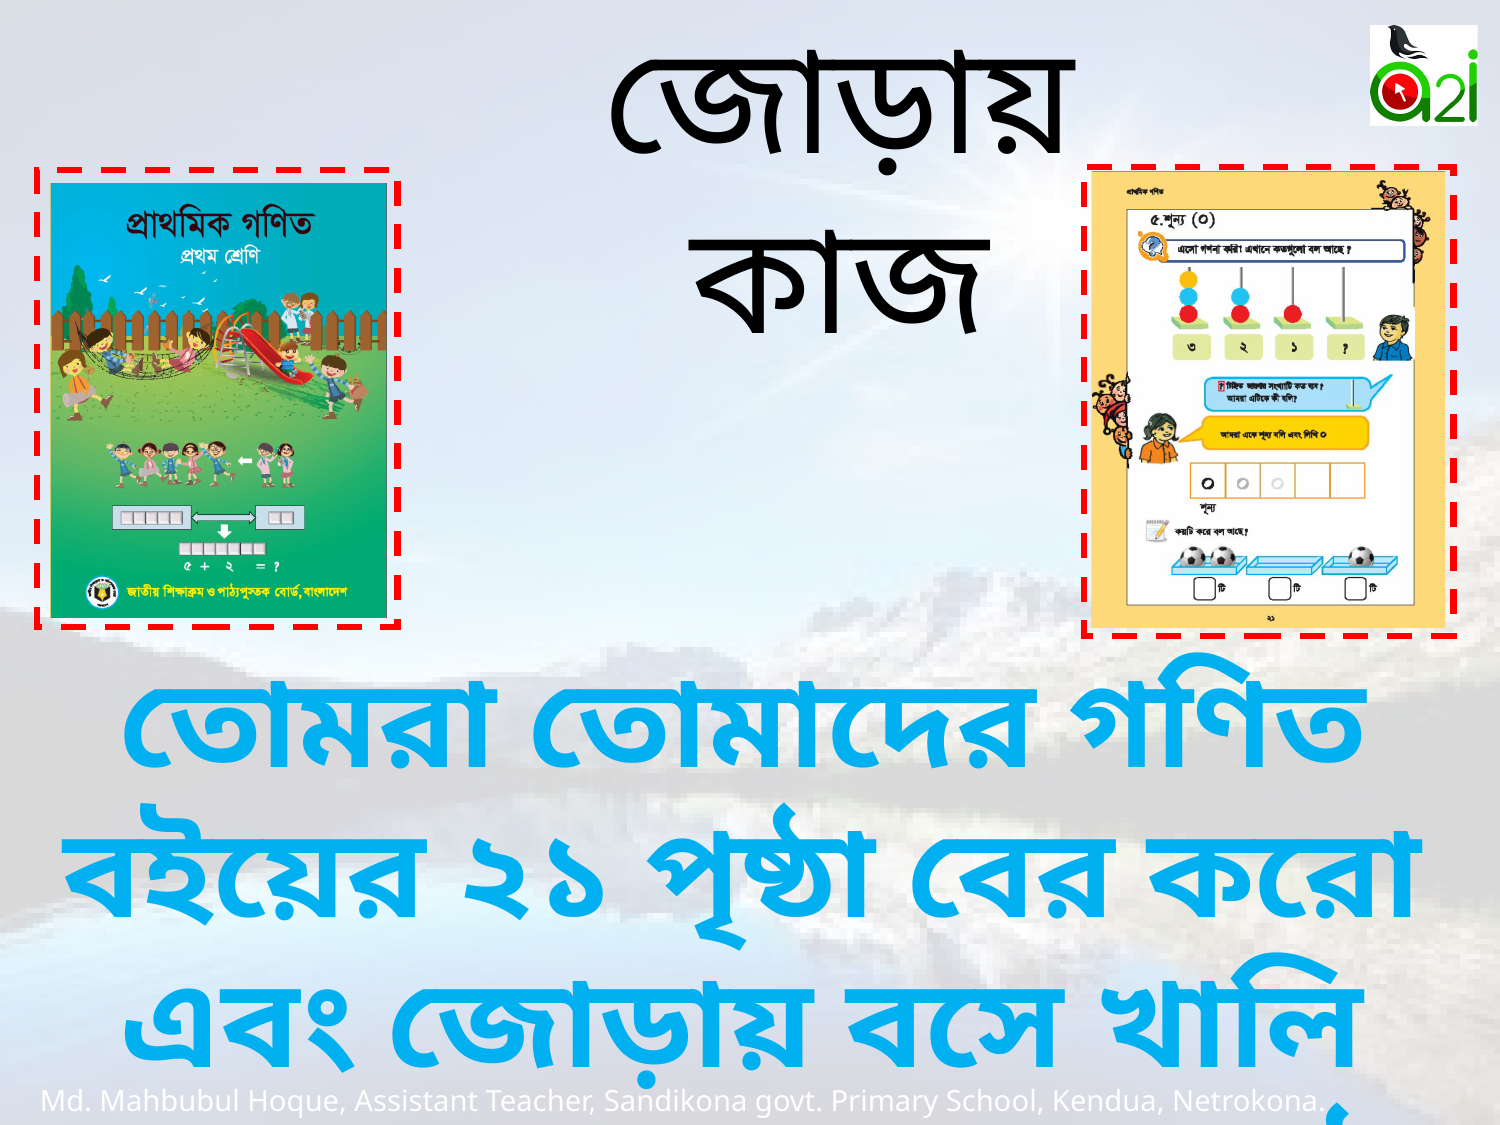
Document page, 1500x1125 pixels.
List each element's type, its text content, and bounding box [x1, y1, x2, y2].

picture [1091, 171, 1445, 628]
text_box জোড়ায় কাজ [516, 0, 1162, 371]
text_box তোমরা তোমাদের গণিত বইয়ের ২১ পৃষ্ঠা বের করো এবং জোড়ায় বসে খালি ঘরগুলো পূরণ করার চেষ্ঠা করো। [0, 634, 1486, 1125]
picture [136, 289, 145, 294]
text_box [1083, 166, 1454, 634]
picture [1370, 25, 1478, 126]
picture [149, 294, 156, 308]
picture [50, 183, 387, 618]
text_box [36, 169, 398, 628]
